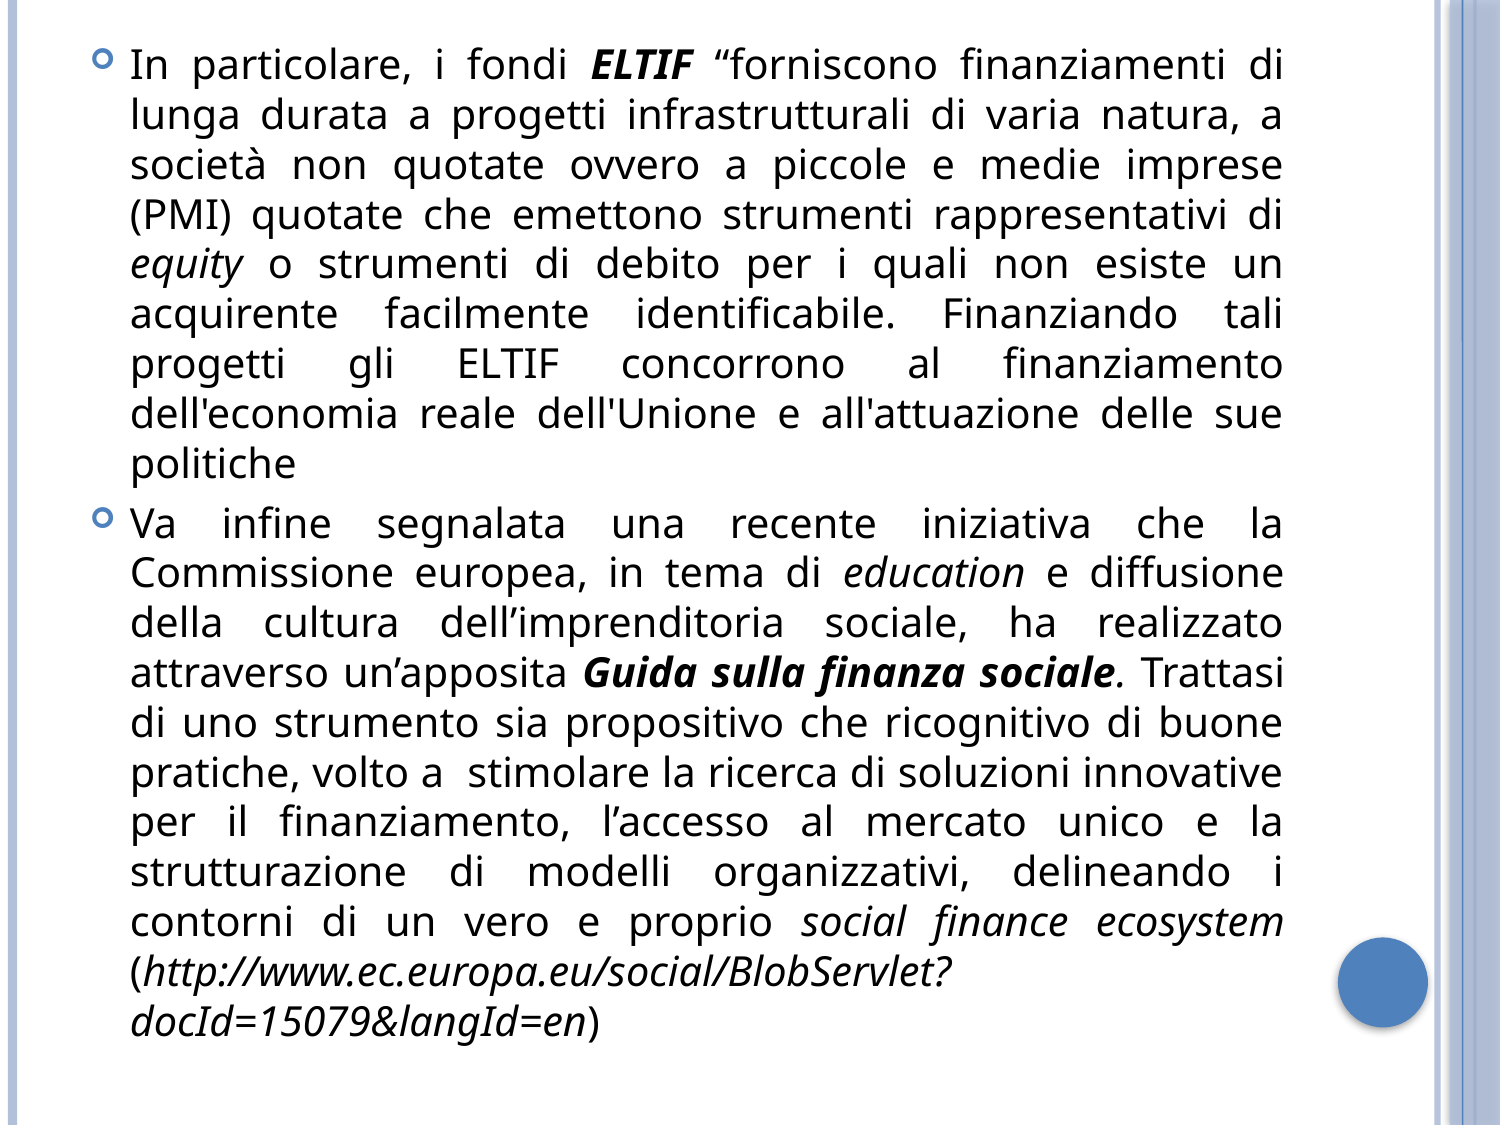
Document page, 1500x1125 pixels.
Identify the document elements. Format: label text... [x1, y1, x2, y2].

list In particolare, i fondi ELTIF “forniscono finanziamenti di lunga durata a progetti infrastrutturali di varia natura, a società non quotate ovvero a piccole e medie imprese (PMI) quotate che emettono strumenti rappresentativi di equity o strumenti di debito per i quali non esiste un acquirente facilmente identificabile. Finanziando tali progetti gli ELTIF concorrono al finanziamento dell'economia reale dell'Unione e all'attuazione delle sue politiche Va infine segnalata una recente iniziativa che la Commissione europea, in tema di education e diffusione della cultura dell’imprenditoria sociale, ha realizzato attraverso un’apposita Guida sulla finanza sociale. Trattasi di uno strumento sia propositivo che ricognitivo di buone pratiche, volto a stimolare la ricerca di soluzioni innovative per il finanziamento, l’accesso al mercato unico e la strutturazione di modelli organizzativi, delineando i contorni di un vero e proprio social finance ecosystem (http://www.ec.europa.eu/social/BlobServlet?docId=15079&langId=en) [75, 30, 1300, 1062]
